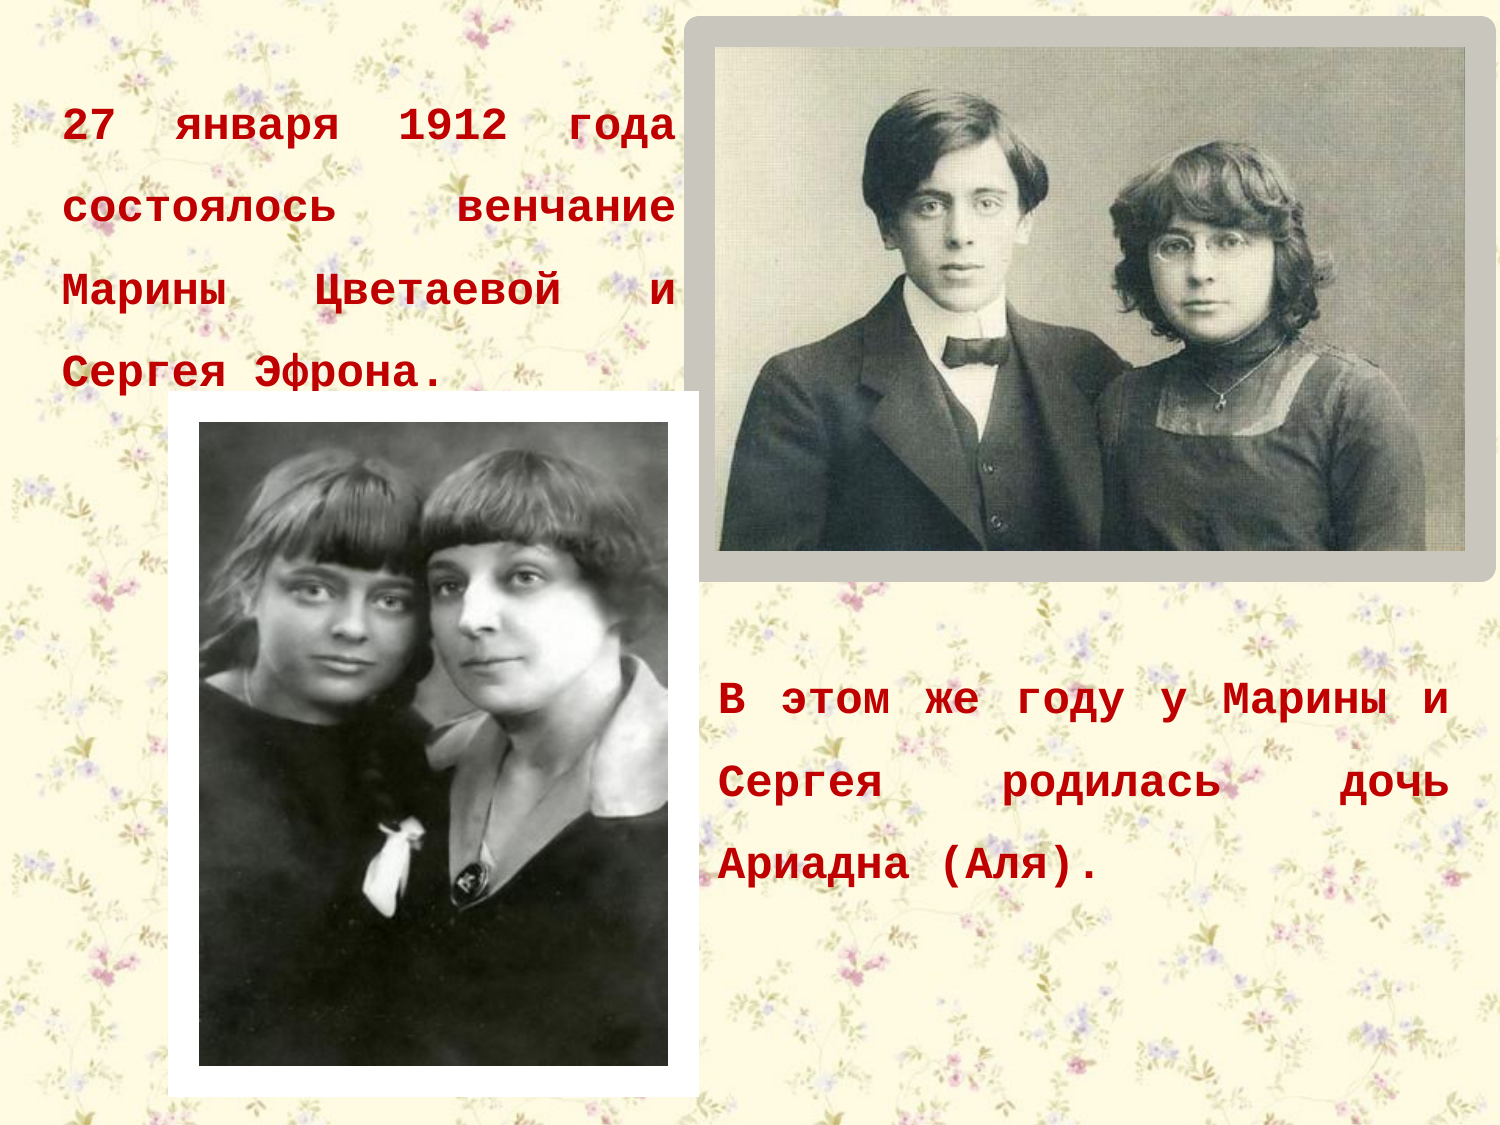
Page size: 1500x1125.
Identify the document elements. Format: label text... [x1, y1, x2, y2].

picture [0, 0, 1500, 1125]
text_box 27 января 1912 года состоялось венчание Марины Цветаевой и Сергея Эфрона. [46, 58, 684, 404]
text_box В этом же году у Марины и Сергея родилась дочь Ариадна (Аля). [703, 632, 1465, 895]
